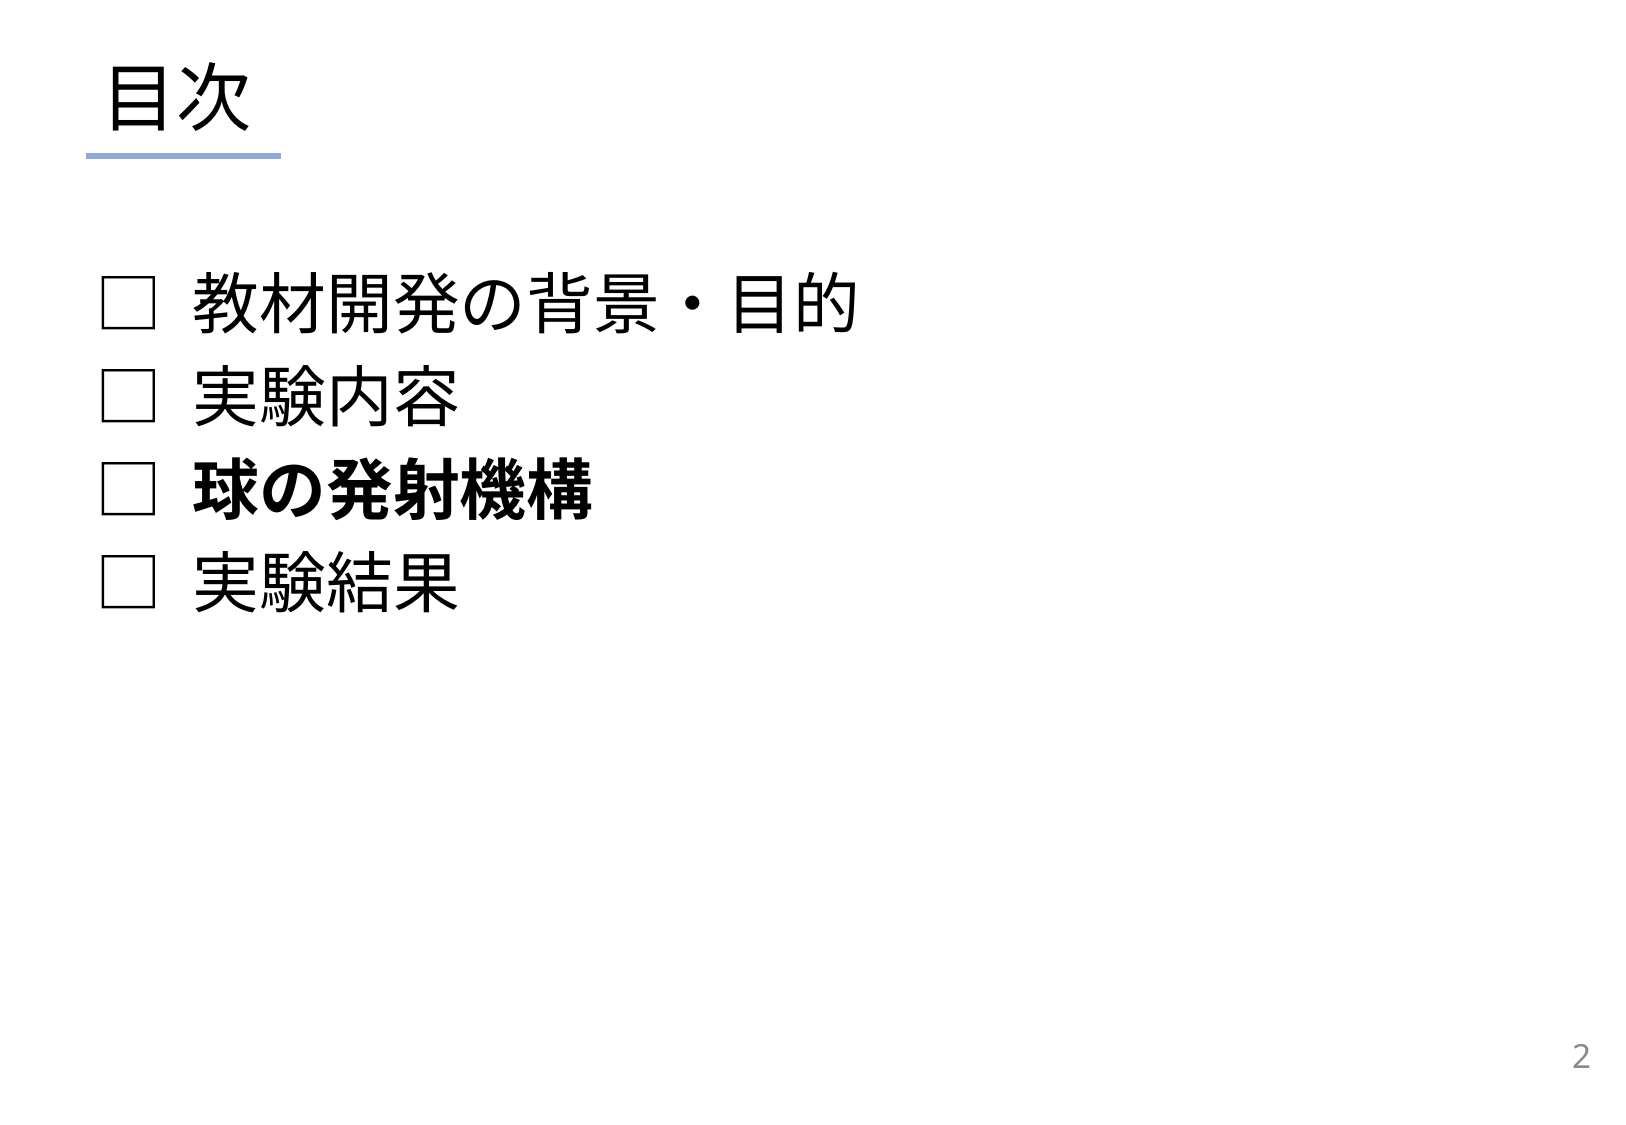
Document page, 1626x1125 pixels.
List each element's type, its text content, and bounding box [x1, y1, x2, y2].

text_box 目次 [86, 0, 1376, 210]
list □ 教材開発の背景・目的 □ 実験内容 □ 球の発射機構 □ 実験結果 [80, 263, 1514, 1097]
slide_number 1 [1144, 1000, 1607, 1116]
